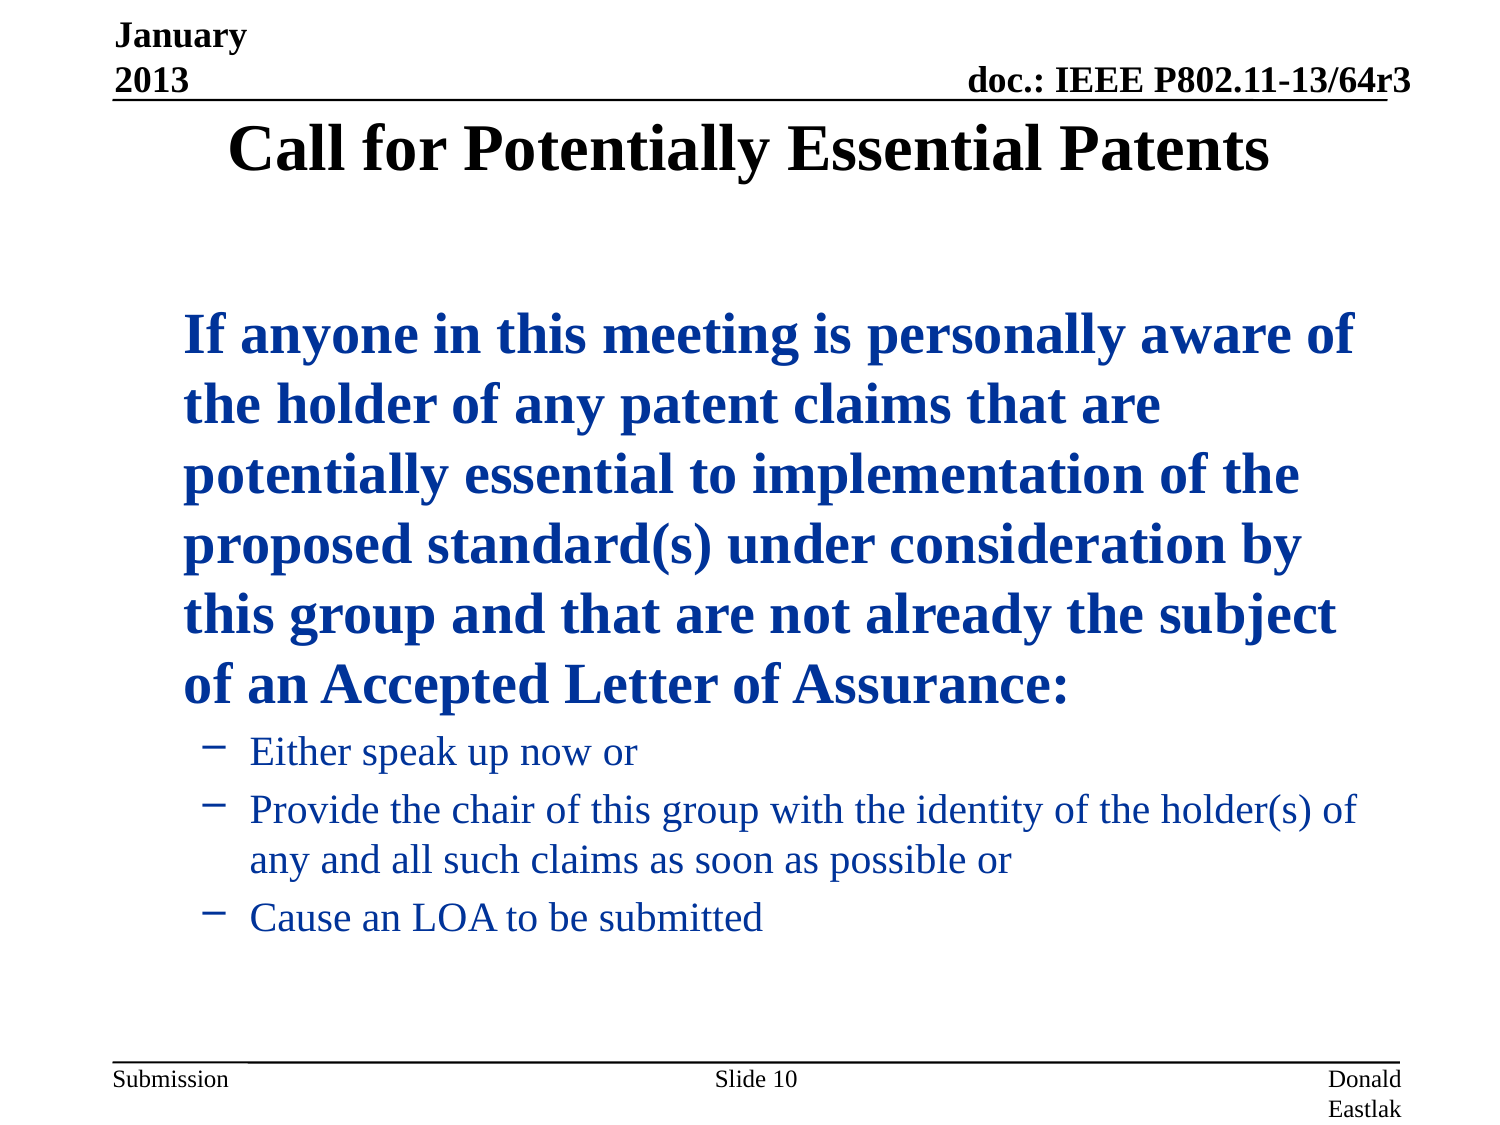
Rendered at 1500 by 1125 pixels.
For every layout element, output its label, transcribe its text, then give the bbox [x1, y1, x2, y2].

footer Donald Eastlake 3rd, Huawei Technologies [1325, 1062, 1402, 1093]
slide_number Slide 10 [712, 1062, 800, 1093]
list If anyone in this meeting is personally aware of the holder of any patent claims that are potentially essential to implementation of the proposed standard(s) under consideration by this group and that are not already the subject of an Accepted Letter of Assurance: Either speak up now or Provide the chair of this group with the identity of the holder(s) of any and all such claims as soon as possible or Cause an LOA to be submitted [112, 287, 1388, 963]
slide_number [114, 54, 290, 100]
title Call for Potentially Essential Patents [75, 50, 1425, 238]
